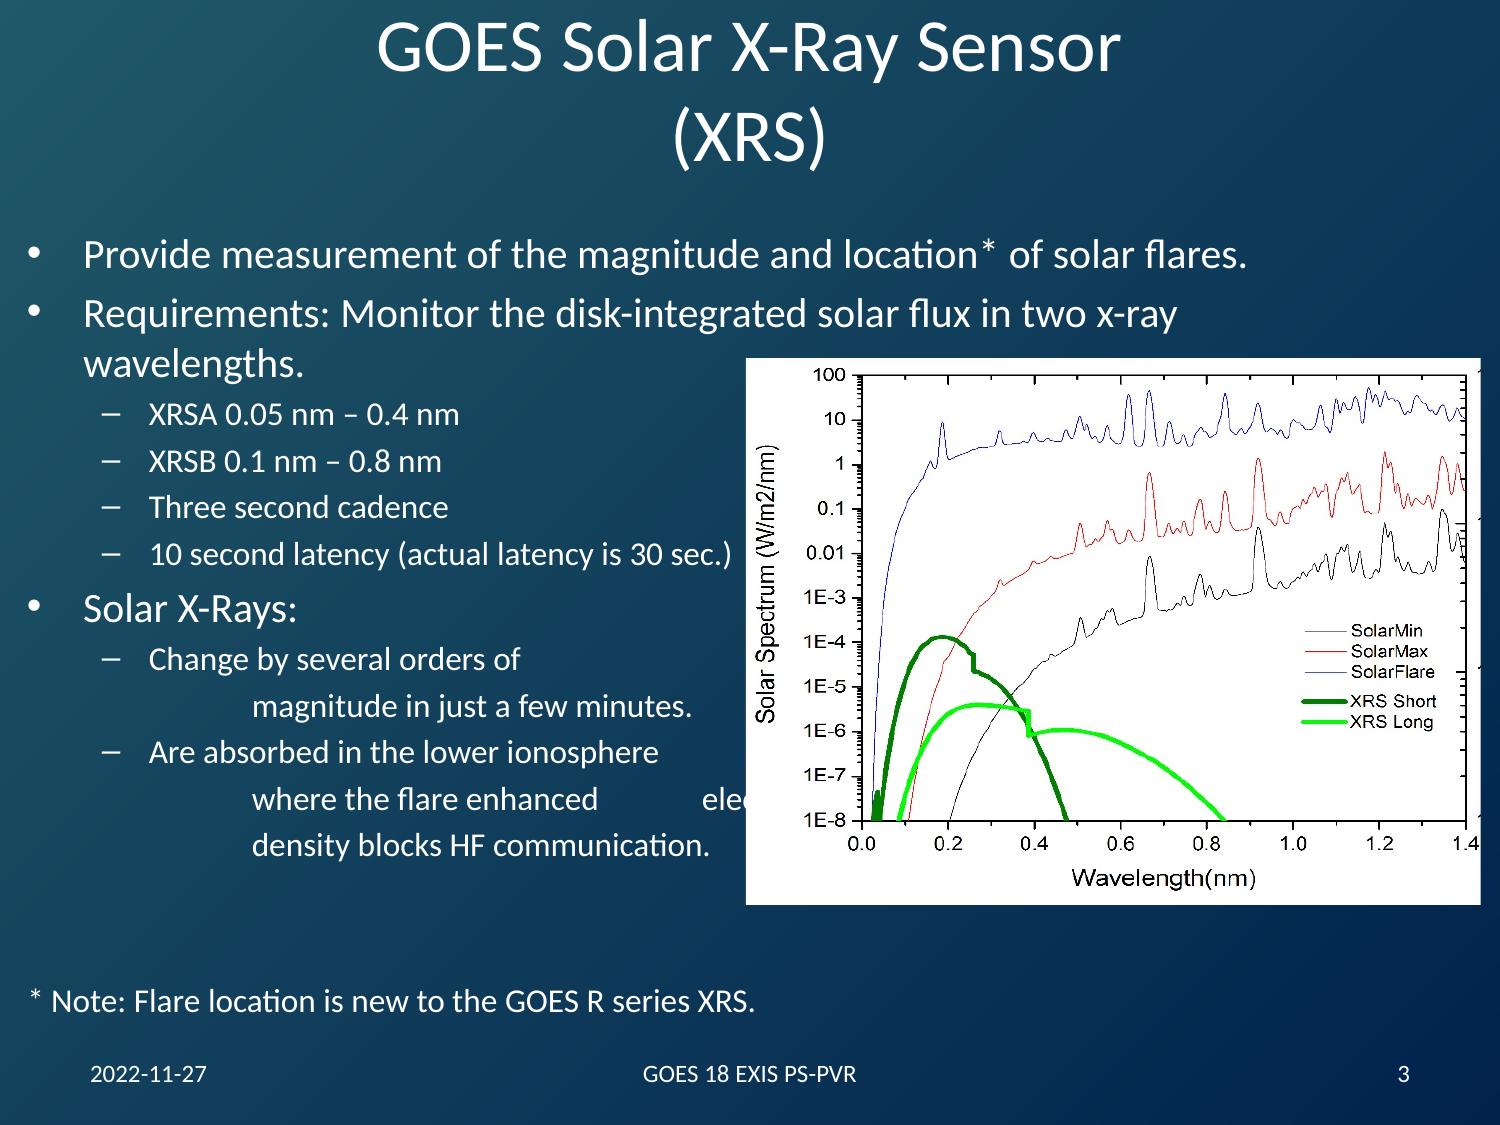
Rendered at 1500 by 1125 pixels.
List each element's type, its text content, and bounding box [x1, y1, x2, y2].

footer GOES 18 EXIS PS-PVR [512, 1072, 988, 1103]
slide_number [75, 1072, 425, 1103]
slide_number 3 [1074, 1042, 1425, 1103]
list Provide measurement of the magnitude and location* of solar flares. Requirements: Monitor the disk-integrated solar flux in two x-ray wavelengths. XRSA 0.05 nm – 0.4 nm XRSB 0.1 nm – 0.8 nm Three second cadence 10 second latency (actual latency is 30 sec.) Solar X-Rays: Change by several orders of magnitude in just a few minutes. Are absorbed in the lower ionosphere where the flare enhanced electron density blocks HF communication. [11, 219, 1391, 684]
title GOES Solar X-Ray Sensor (XRS) [75, 0, 1425, 180]
picture [745, 358, 1481, 905]
text_box * Note: Flare location is new to the GOES R series XRS. [0, 971, 988, 1072]
